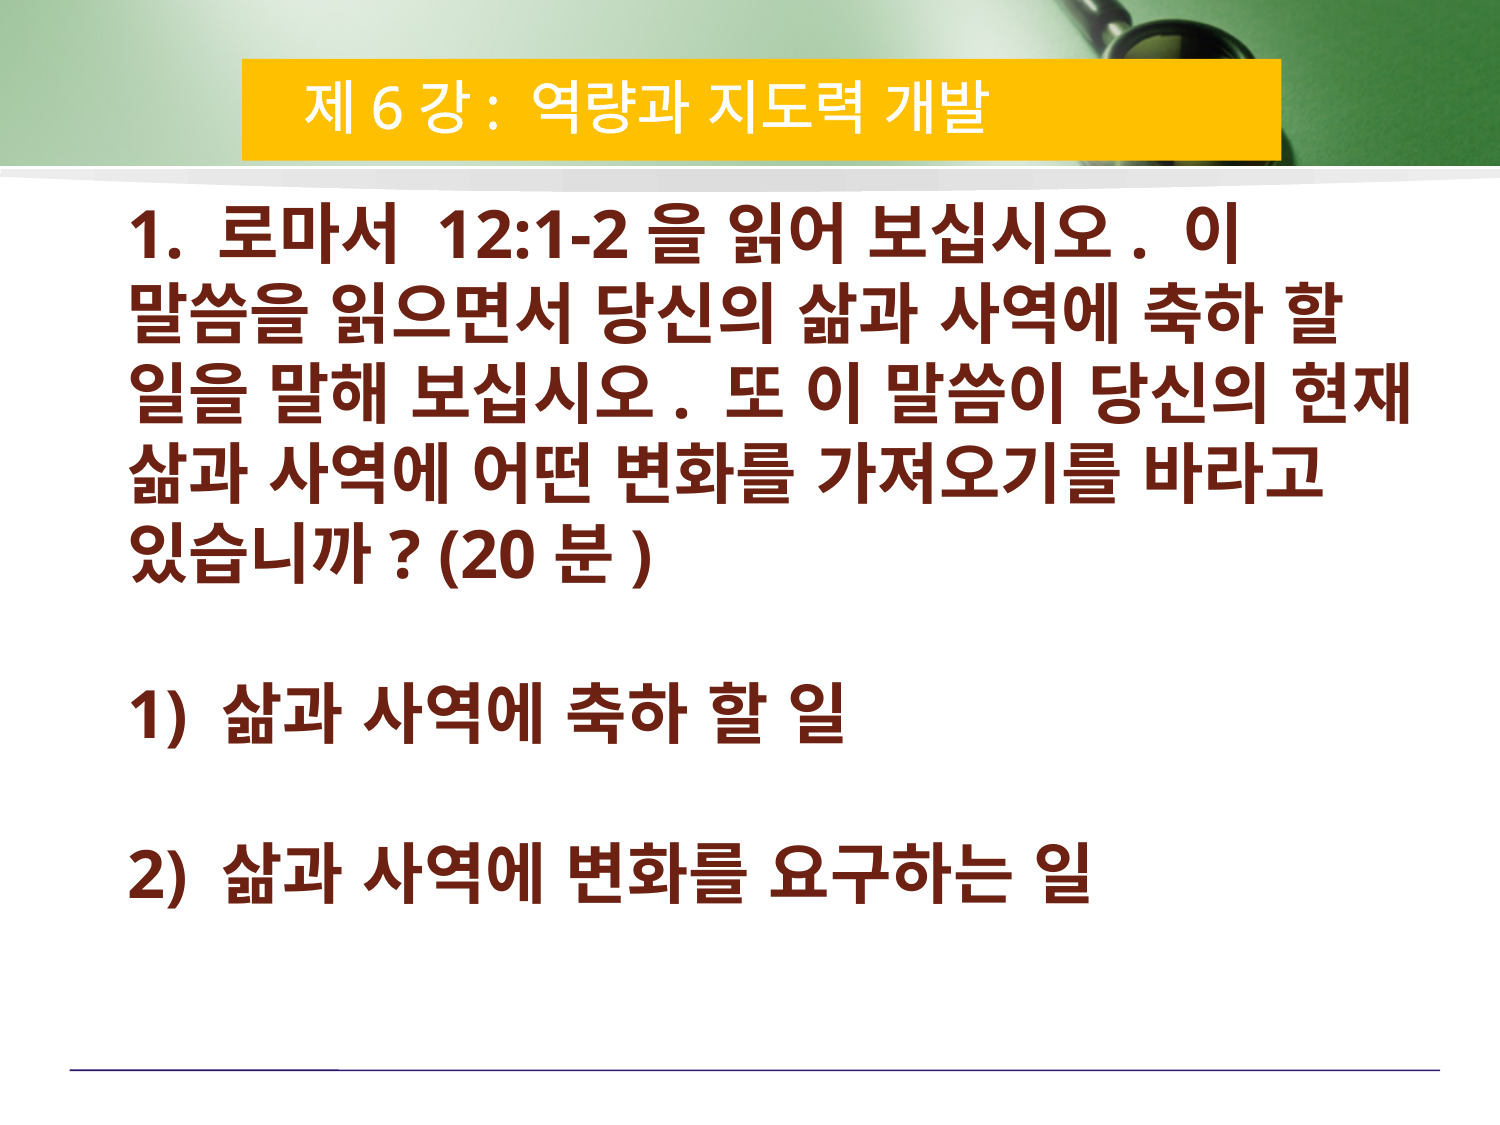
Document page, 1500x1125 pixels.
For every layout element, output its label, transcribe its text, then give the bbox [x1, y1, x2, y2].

picture [0, 0, 1500, 166]
text_box 제6강: 역량과 지도력 개발 [242, 58, 1282, 161]
title 1. 로마서 12:1-2을 읽어 보십시오. 이 말씀을 읽으면서 당신의 삶과 사역에 축하 할 일을 말해 보십시오. 또 이 말씀이 당신의 현재 삶과 사역에 어떤 변화를 가져오기를 바라고 있습니까? (20분) 1) 삶과 사역에 축하 할 일 2) 삶과 사역에 변화를 요구하는 일 [111, 207, 1454, 906]
